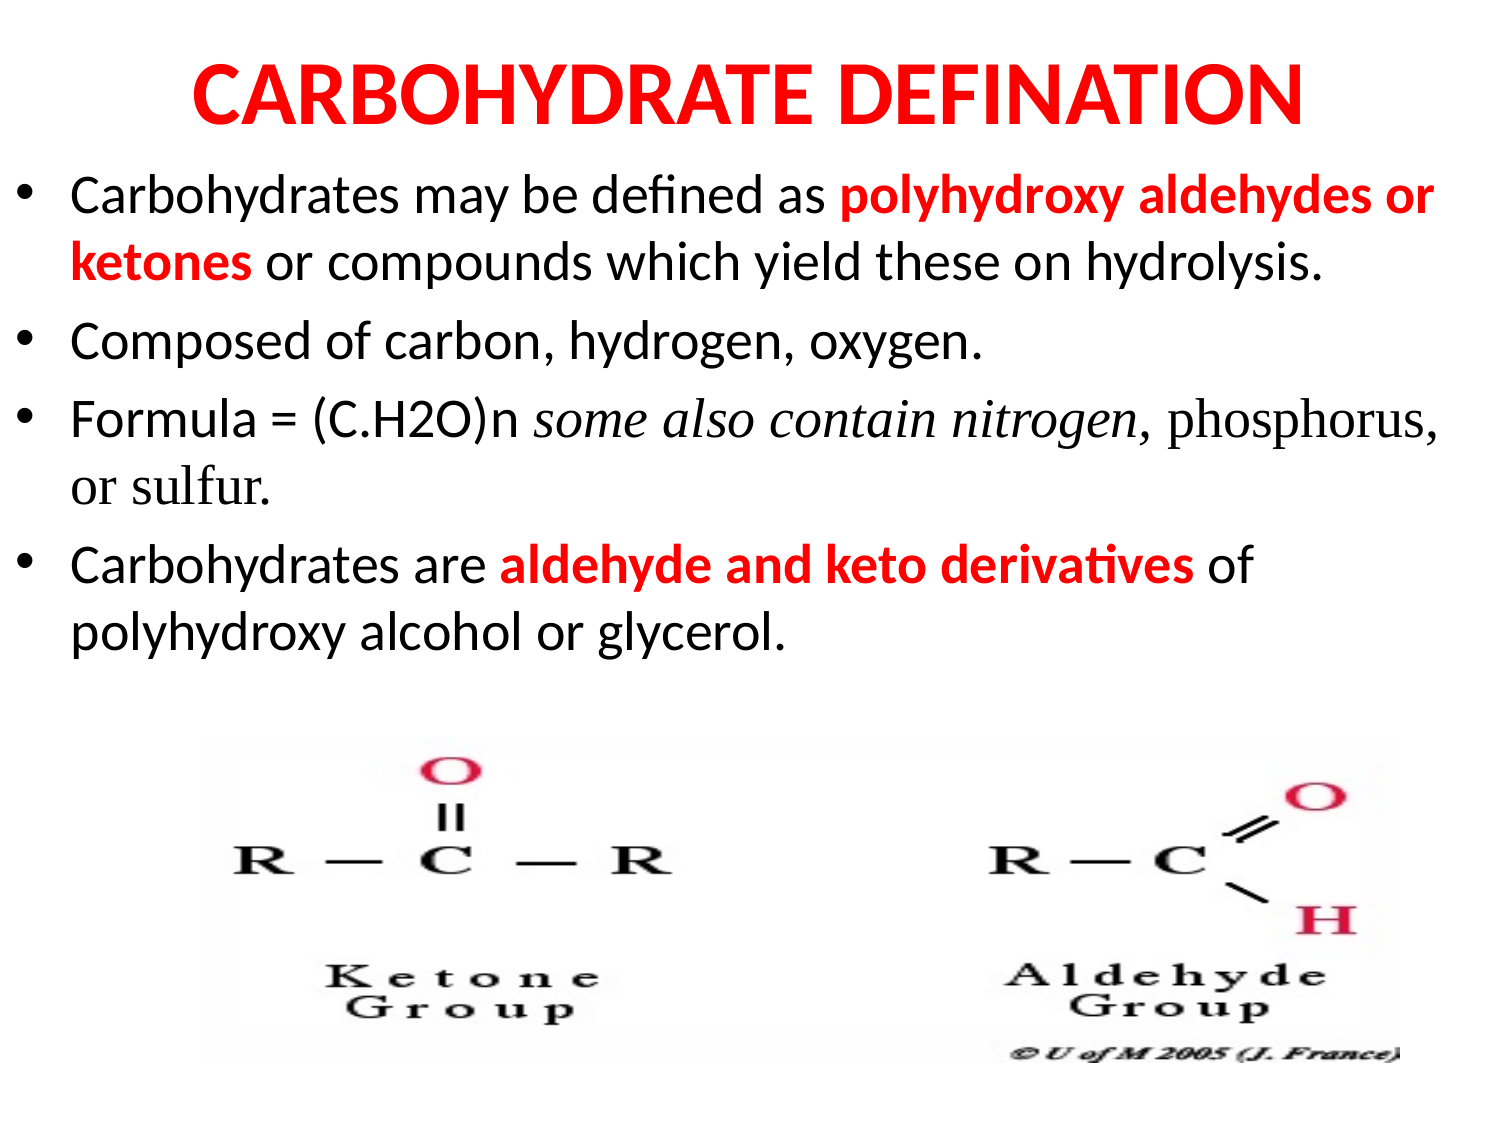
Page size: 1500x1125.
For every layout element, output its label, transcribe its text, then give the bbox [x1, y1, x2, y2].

title CARBOHYDRATE DEFINATION [75, 0, 1425, 149]
list Carbohydrates may be defined as polyhydroxy aldehydes or ketones or compounds which yield these on hydrolysis. Composed of carbon, hydrogen, oxygen. Formula = (C.H2O)n some also contain nitrogen, phosphorus, or sulfur. Carbohydrates are aldehyde and keto derivatives of polyhydroxy alcohol or glycerol. [0, 149, 1500, 750]
picture [199, 737, 1401, 1063]
